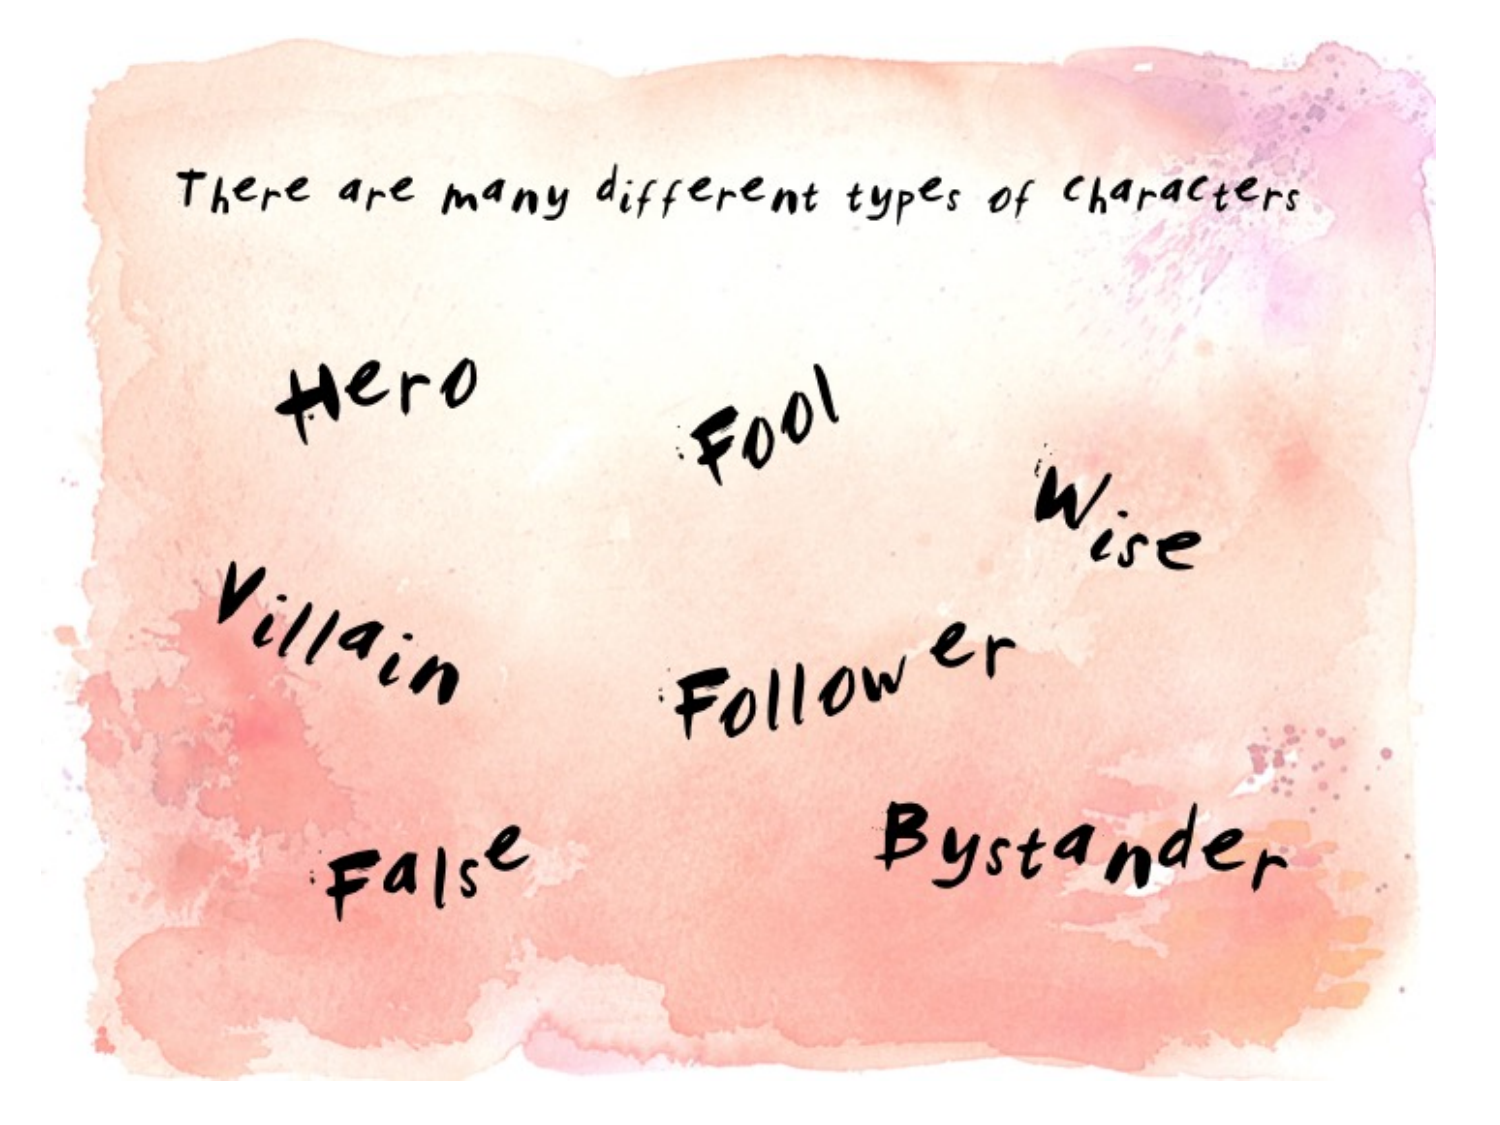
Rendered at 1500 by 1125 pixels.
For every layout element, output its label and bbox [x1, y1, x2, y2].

picture [41, 35, 1436, 1082]
